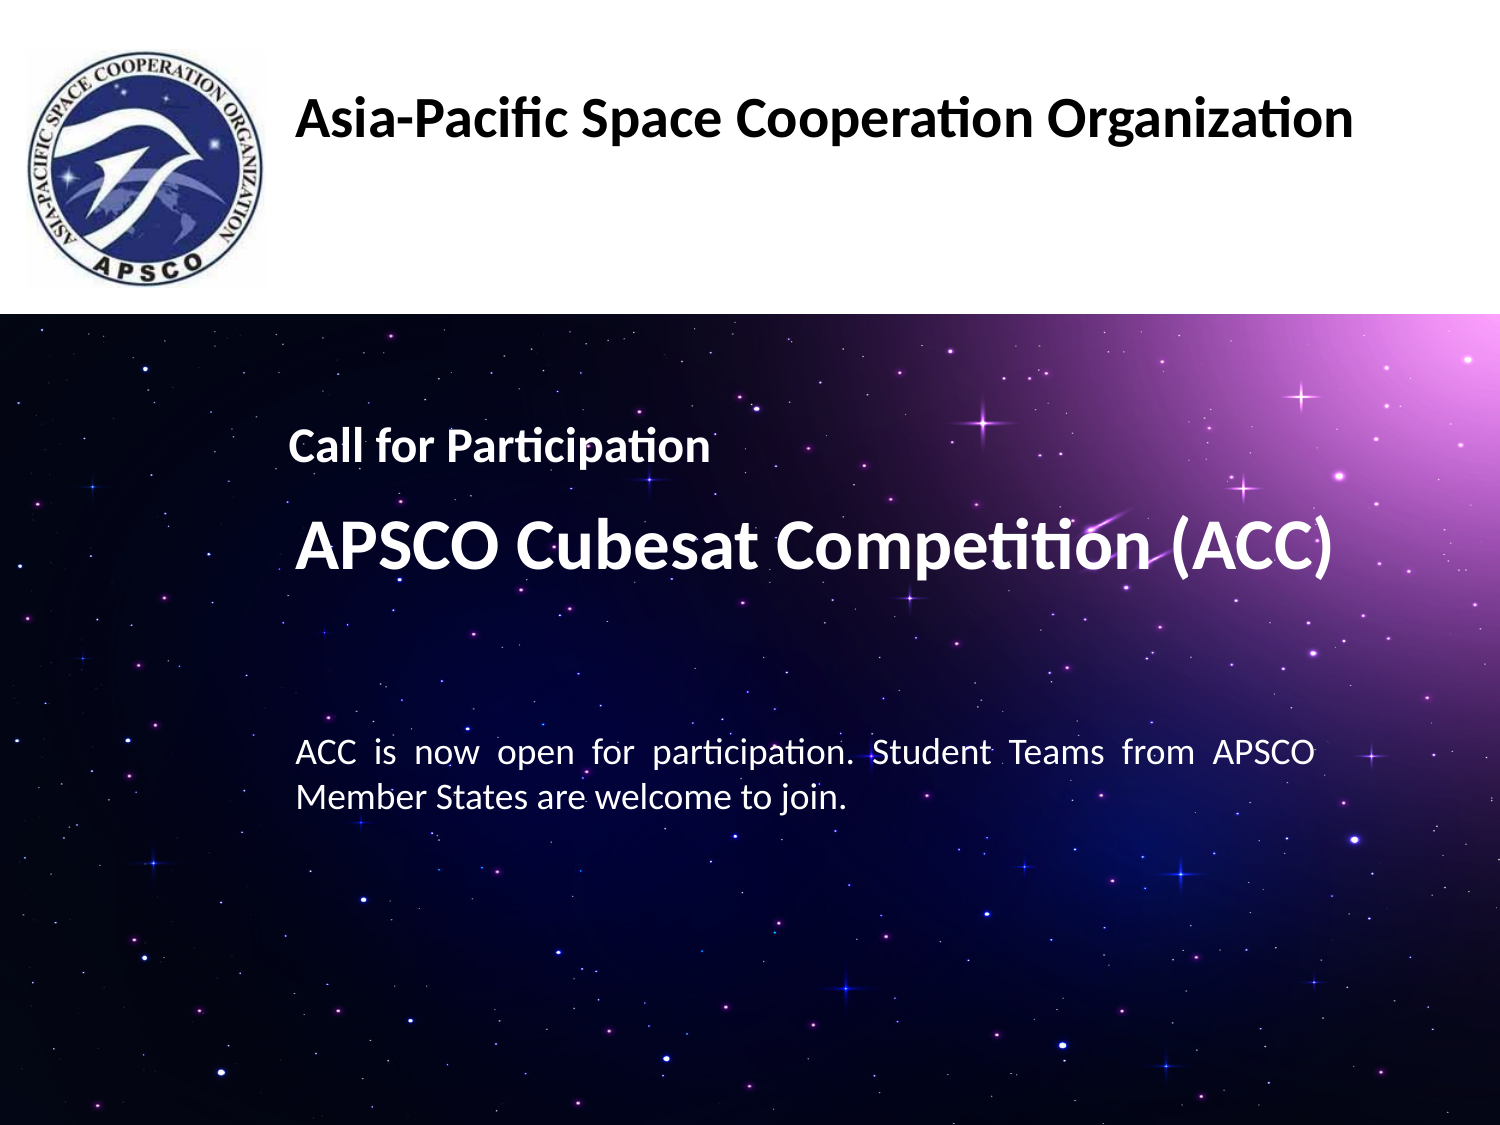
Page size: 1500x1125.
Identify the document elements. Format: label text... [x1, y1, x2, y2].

picture [26, 49, 266, 288]
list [0, 314, 1500, 1125]
text_box Asia-Pacific Space Cooperation Organization [280, 72, 1500, 227]
